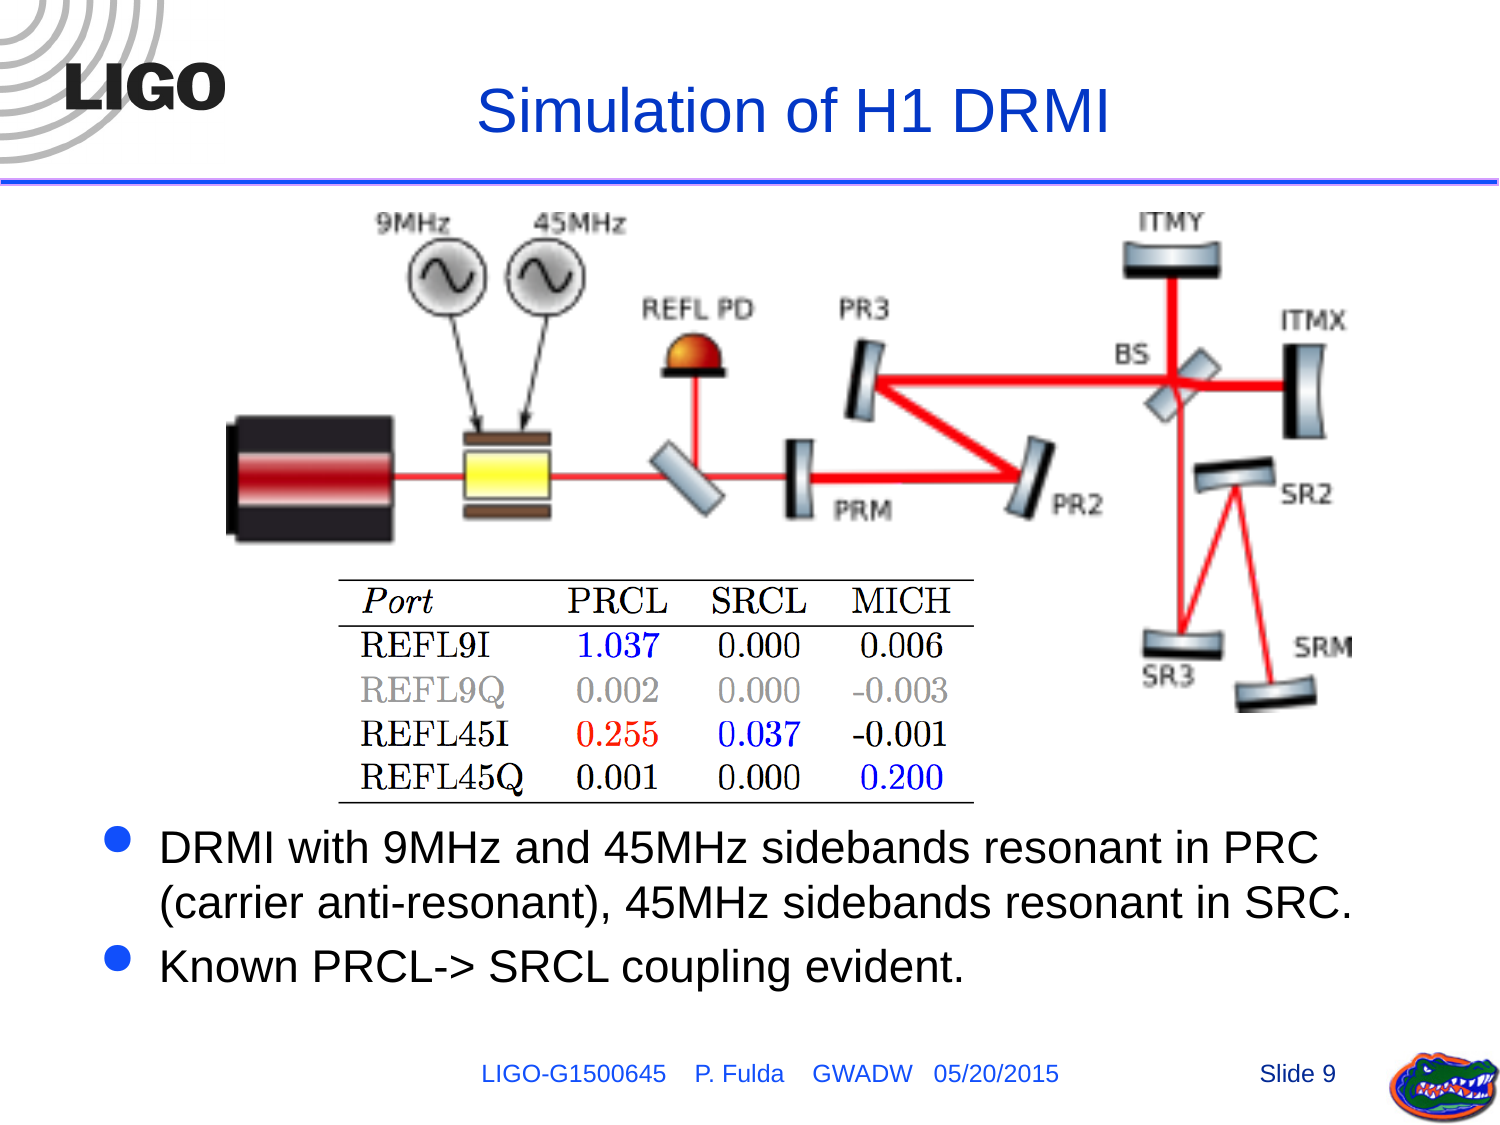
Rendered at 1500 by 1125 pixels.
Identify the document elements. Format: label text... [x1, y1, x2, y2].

list DRMI with 9MHz and 45MHz sidebands resonant in PRC (carrier anti-resonant), 45MHz sidebands resonant in SRC. Known PRCL-> SRCL coupling evident. [87, 297, 1440, 1060]
picture [1386, 1051, 1500, 1125]
title Simulation of H1 DRMI [374, 36, 1215, 153]
slide_number Slide 9 [1001, 1042, 1352, 1103]
footer LIGO-G1500645 P. Fulda GWADW 05/20/2015 [423, 1042, 1001, 1103]
picture [225, 212, 1352, 815]
picture [0, 0, 225, 164]
